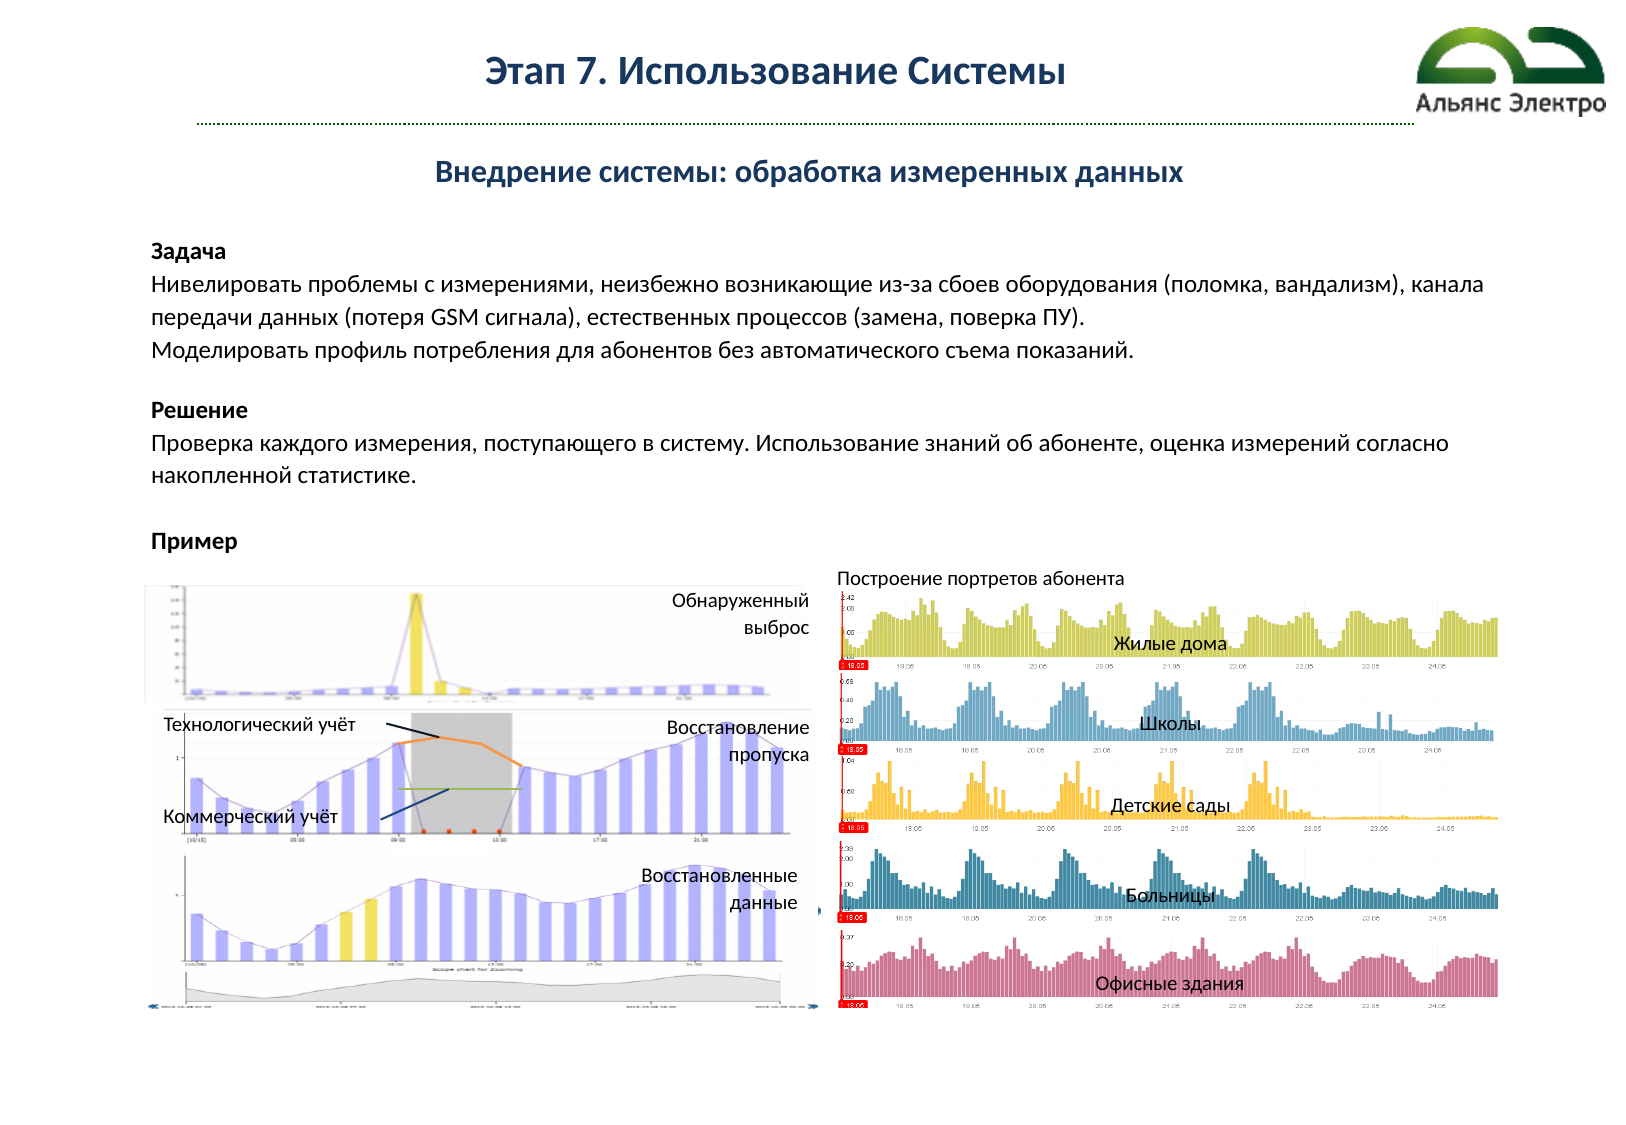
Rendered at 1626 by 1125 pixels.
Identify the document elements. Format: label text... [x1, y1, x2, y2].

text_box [835, 841, 1498, 923]
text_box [144, 583, 811, 710]
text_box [148, 854, 818, 1010]
text_box Задача Нивелировать проблемы с измерениями, неизбежно возникающие из-за сбоев оборудования (поломка, вандализм), канала передачи данных (потеря GSM сигнала), естественных процессов (замена, поверка ПУ). Моделировать профиль потребления для абонентов без автоматического съема показаний. Решение Проверка каждого измерения, поступающего в систему. Использование знаний об абоненте, оценка измерений согласно накопленной статистике. Пример [151, 231, 1498, 555]
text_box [837, 764, 1498, 834]
text_box Построение портретов абонента [837, 561, 1308, 590]
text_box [835, 673, 1498, 756]
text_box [150, 707, 821, 859]
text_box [836, 591, 1498, 671]
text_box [196, 26, 1607, 126]
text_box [836, 931, 1498, 1009]
text_box Внедрение системы: обработка измеренных данных [0, 141, 1623, 197]
text_box Этап 7. Использование Системы [44, 9, 1508, 126]
